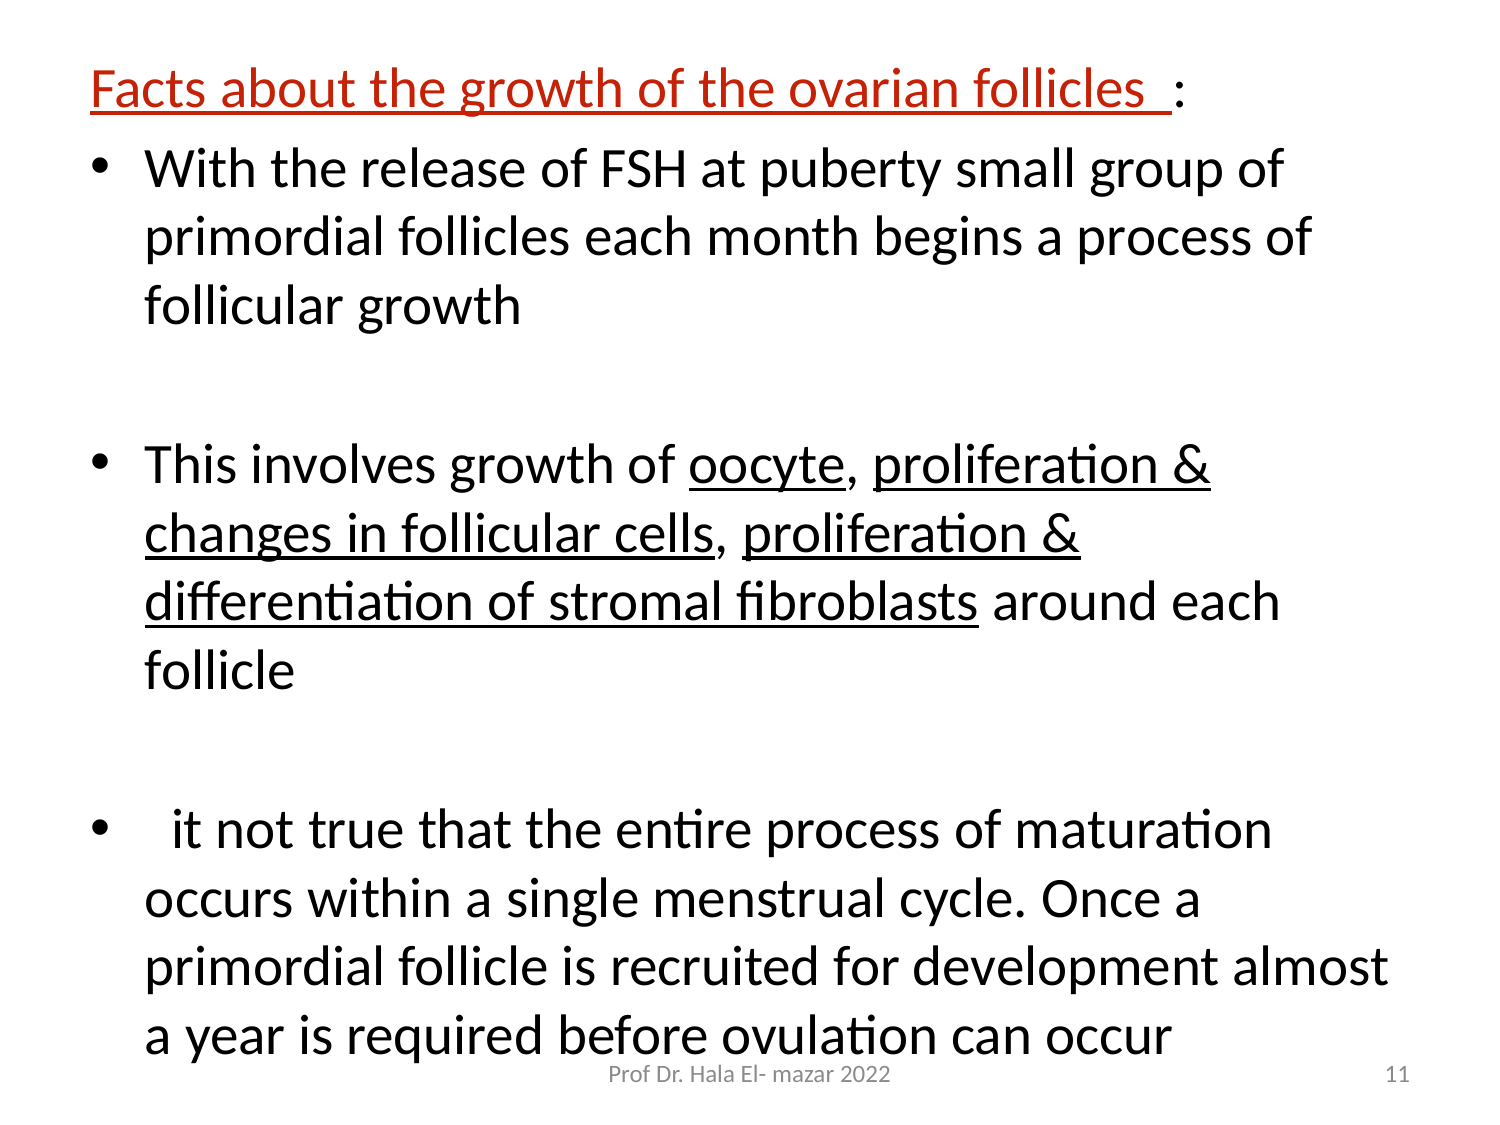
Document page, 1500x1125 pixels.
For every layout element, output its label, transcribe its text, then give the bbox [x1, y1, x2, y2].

list Facts about the growth of the ovarian follicles : With the release of FSH at puberty small group of primordial follicles each month begins a process of follicular growth This involves growth of oocyte, proliferation & changes in follicular cells, proliferation & differentiation of stromal fibroblasts around each follicle it not true that the entire process of maturation occurs within a single menstrual cycle. Once a primordial follicle is recruited for development almost a year is required before ovulation can occur [75, 42, 1425, 1083]
footer Prof Dr. Hala El- mazar 2022 [512, 1042, 988, 1103]
slide_number 11 [1074, 1042, 1425, 1103]
